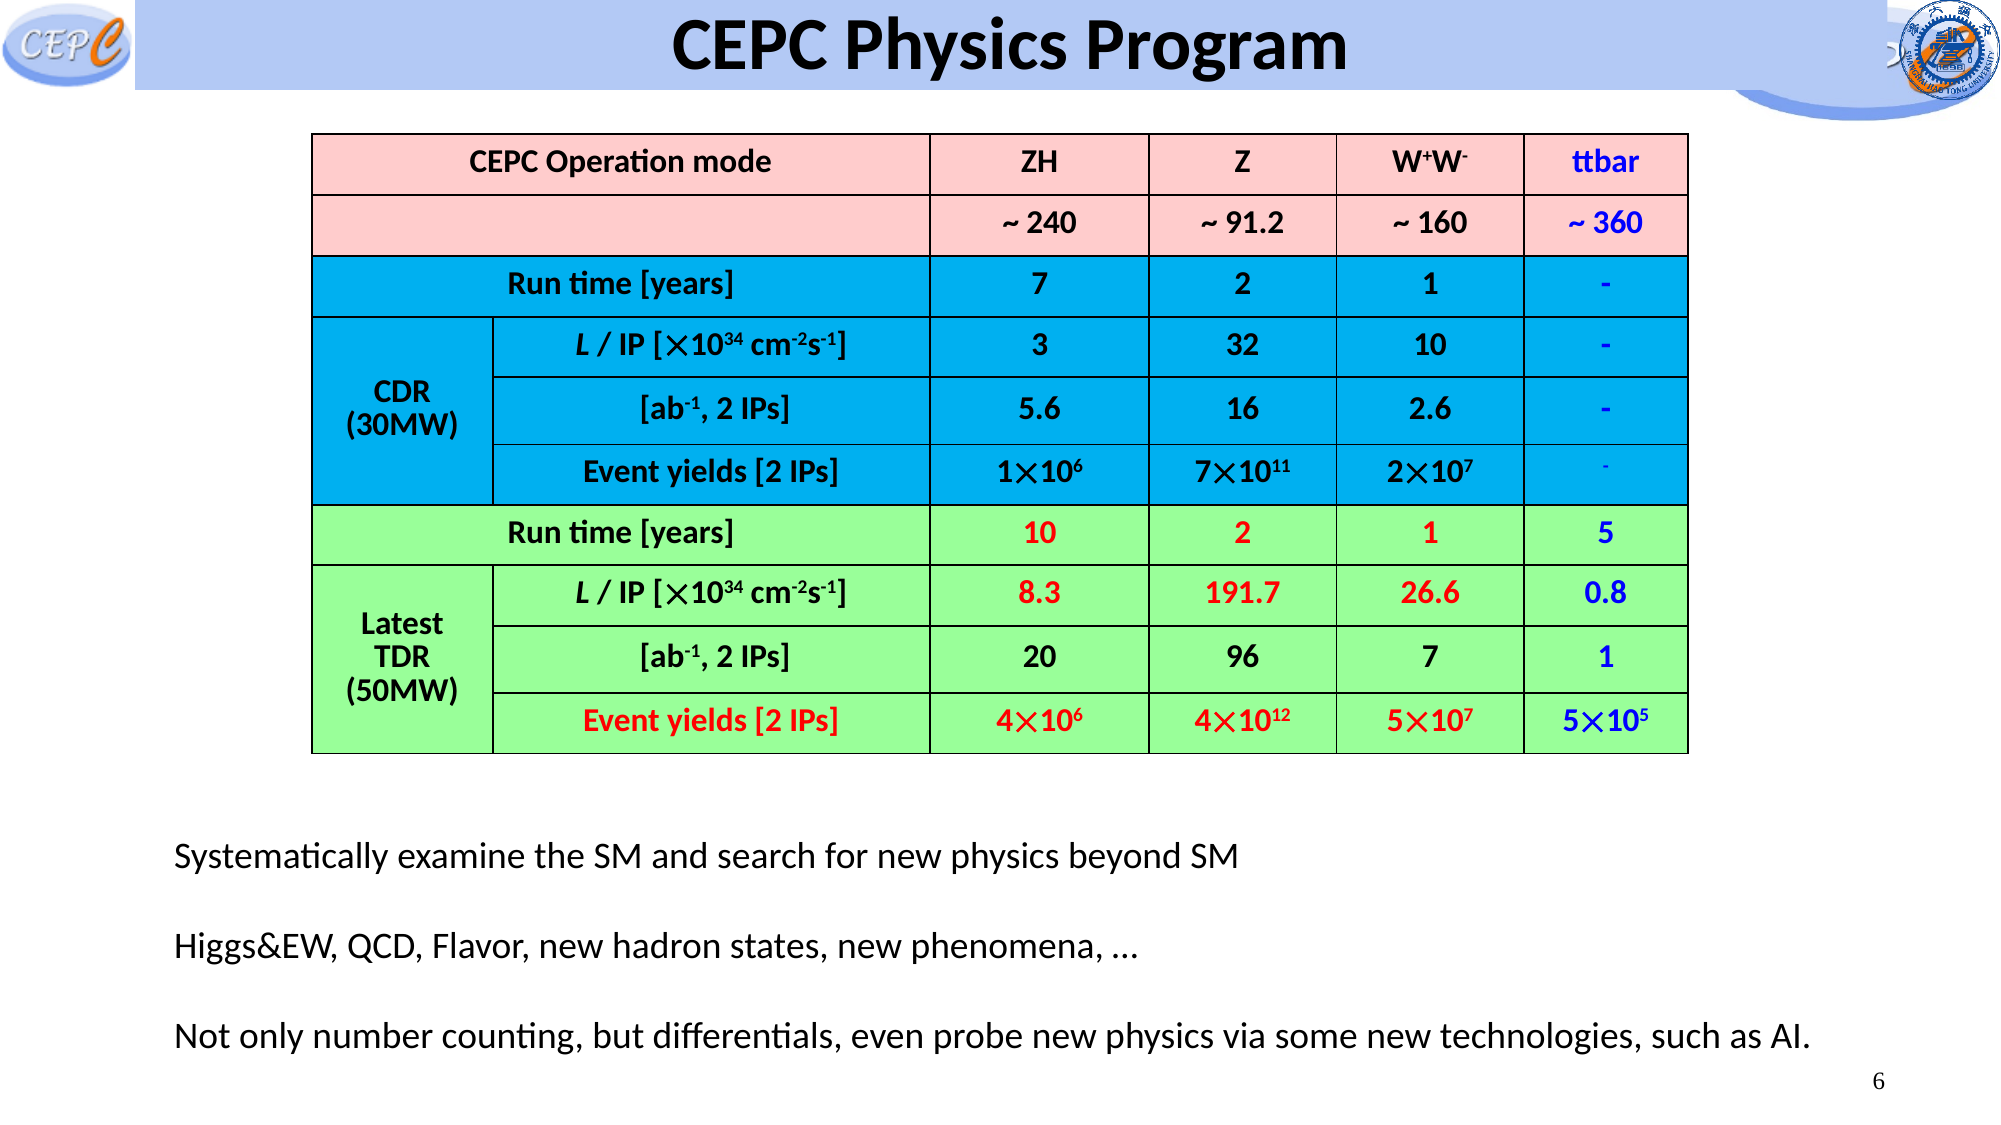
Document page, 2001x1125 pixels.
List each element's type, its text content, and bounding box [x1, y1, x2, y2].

picture [0, 0, 135, 90]
slide_number 6 [1740, 1050, 1900, 1110]
picture [1718, 0, 2000, 125]
title CEPC Physics Program [135, 0, 1888, 90]
text_box Systematically examine the SM and search for new physics beyond SM Higgs&EW, QCD, Flavor, new hadron states, new phenomena, … Not only number counting, but differentials, even probe new physics via some new technologies, such as AI. [159, 824, 1838, 1064]
